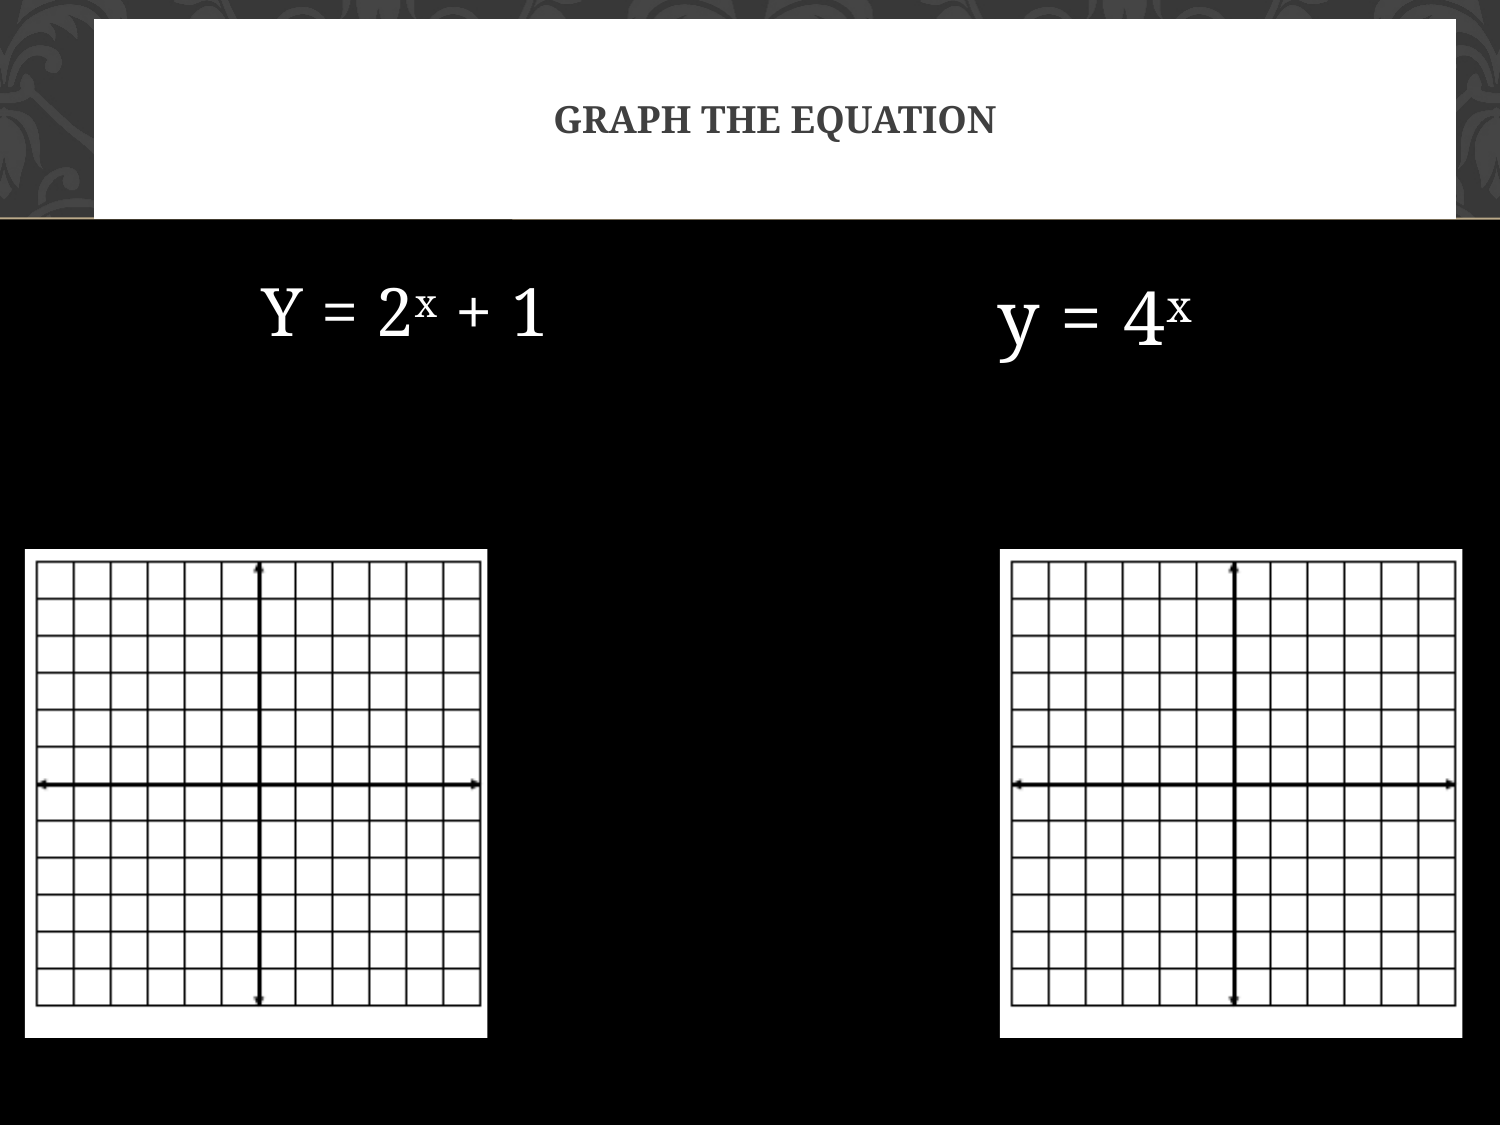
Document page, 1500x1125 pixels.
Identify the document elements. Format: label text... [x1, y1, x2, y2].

picture [999, 549, 1463, 1038]
title Graph the equation [94, 19, 1456, 219]
picture [24, 549, 488, 1038]
list Y = 2x + 1 [75, 262, 735, 989]
list y = 4x [765, 262, 1425, 989]
